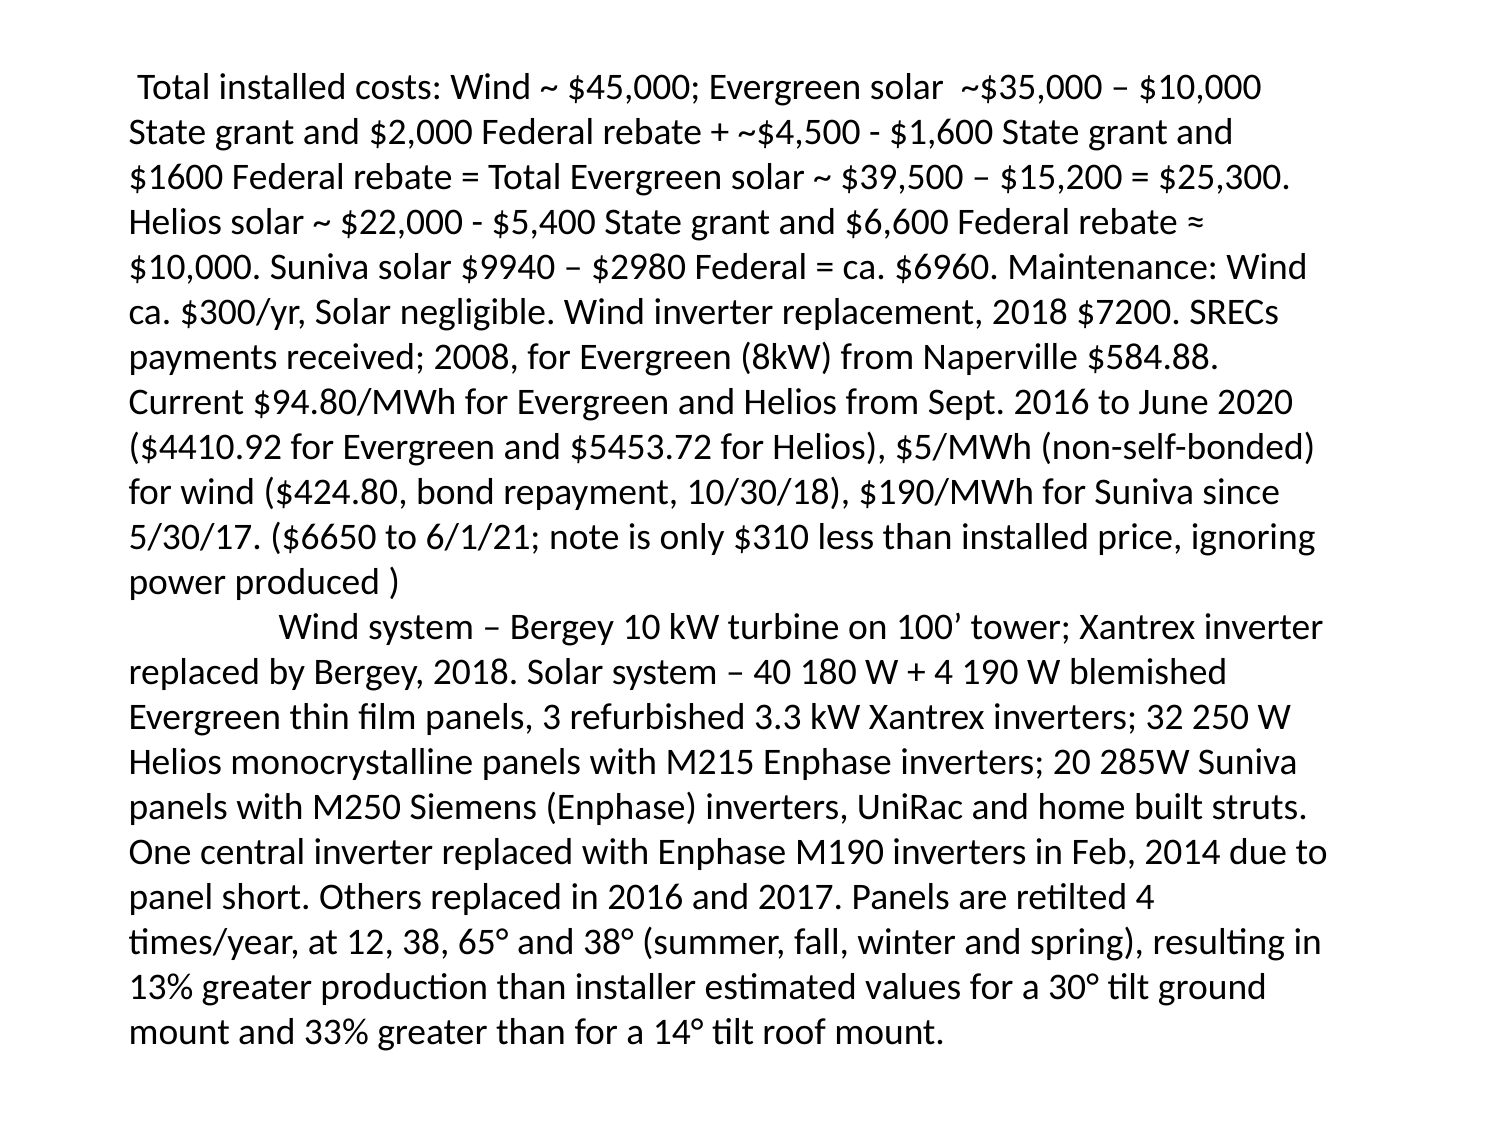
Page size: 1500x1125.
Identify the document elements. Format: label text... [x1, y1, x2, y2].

text_box Total installed costs: Wind ~ $45,000; Evergreen solar ~$35,000 – $10,000 State grant and $2,000 Federal rebate + ~$4,500 - $1,600 State grant and $1600 Federal rebate = Total Evergreen solar ~ $39,500 – $15,200 = $25,300. Helios solar ~ $22,000 - $5,400 State grant and $6,600 Federal rebate ≈ $10,000. Suniva solar $9940 – $2980 Federal = ca. $6960. Maintenance: Wind ca. $300/yr, Solar negligible. Wind inverter replacement, 2018 $7200. SRECs payments received; 2008, for Evergreen (8kW) from Naperville $584.88. Current $94.80/MWh for Evergreen and Helios from Sept. 2016 to June 2020 ($4410.92 for Evergreen and $5453.72 for Helios), $5/MWh (non-self-bonded) for wind ($424.80, bond repayment, 10/30/18), $190/MWh for Suniva since 5/30/17. ($6650 to 6/1/21; note is only $310 less than installed price, ignoring power produced ) Wind system – Bergey 10 kW turbine on 100’ tower; Xantrex inverter replaced by Bergey, 2018. Solar system – 40 180 W + 4 190 W blemished Evergreen thin film panels, 3 refurbished 3.3 kW Xantrex inverters; 32 250 W Helios monocrystalline panels with M215 Enphase inverters; 20 285W Suniva panels with M250 Siemens (Enphase) inverters, UniRac and home built struts. One central inverter replaced with Enphase M190 inverters in Feb, 2014 due to panel short. Others replaced in 2016 and 2017. Panels are retilted 4 times/year, at 12, 38, 65° and 38° (summer, fall, winter and spring), resulting in 13% greater production than installer estimated values for a 30° tilt ground mount and 33% greater than for a 14° tilt roof mount. [113, 55, 1345, 1060]
